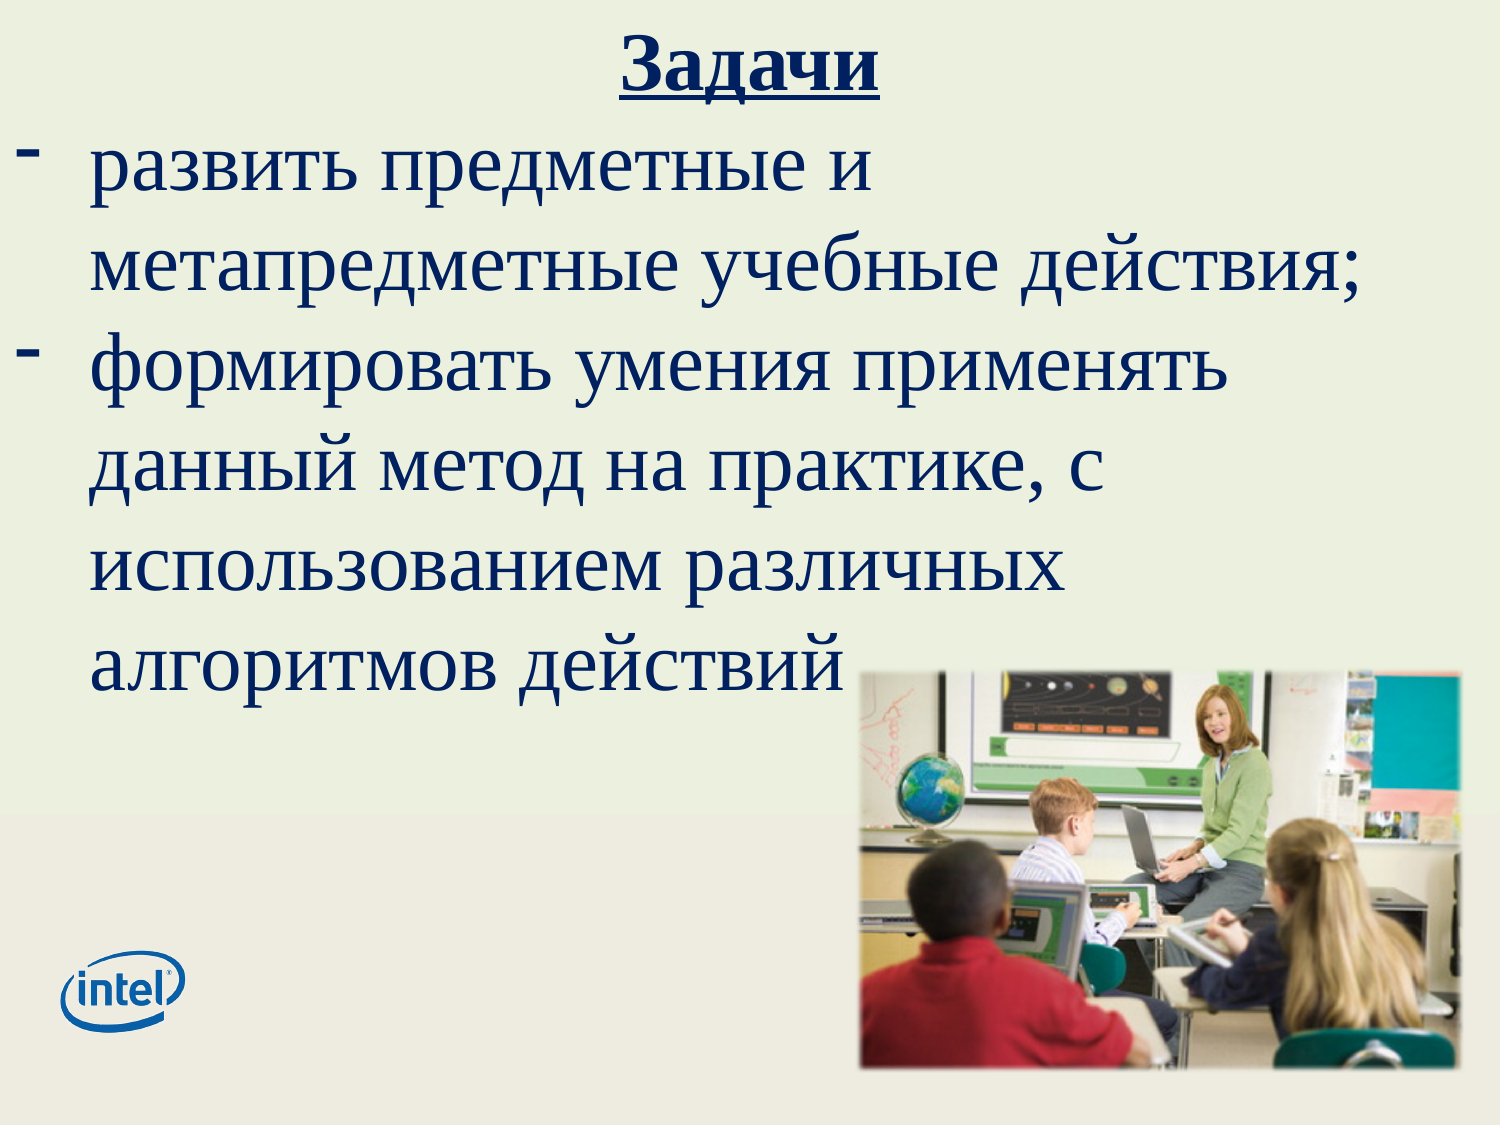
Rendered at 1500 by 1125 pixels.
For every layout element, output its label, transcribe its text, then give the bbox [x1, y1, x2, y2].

picture [855, 667, 1466, 1073]
text_box Задачи развить предметные и метапредметные учебные действия; формировать умения применять данный метод на практике, с использованием различных алгоритмов действий [0, 0, 1500, 815]
picture [34, 925, 210, 1059]
